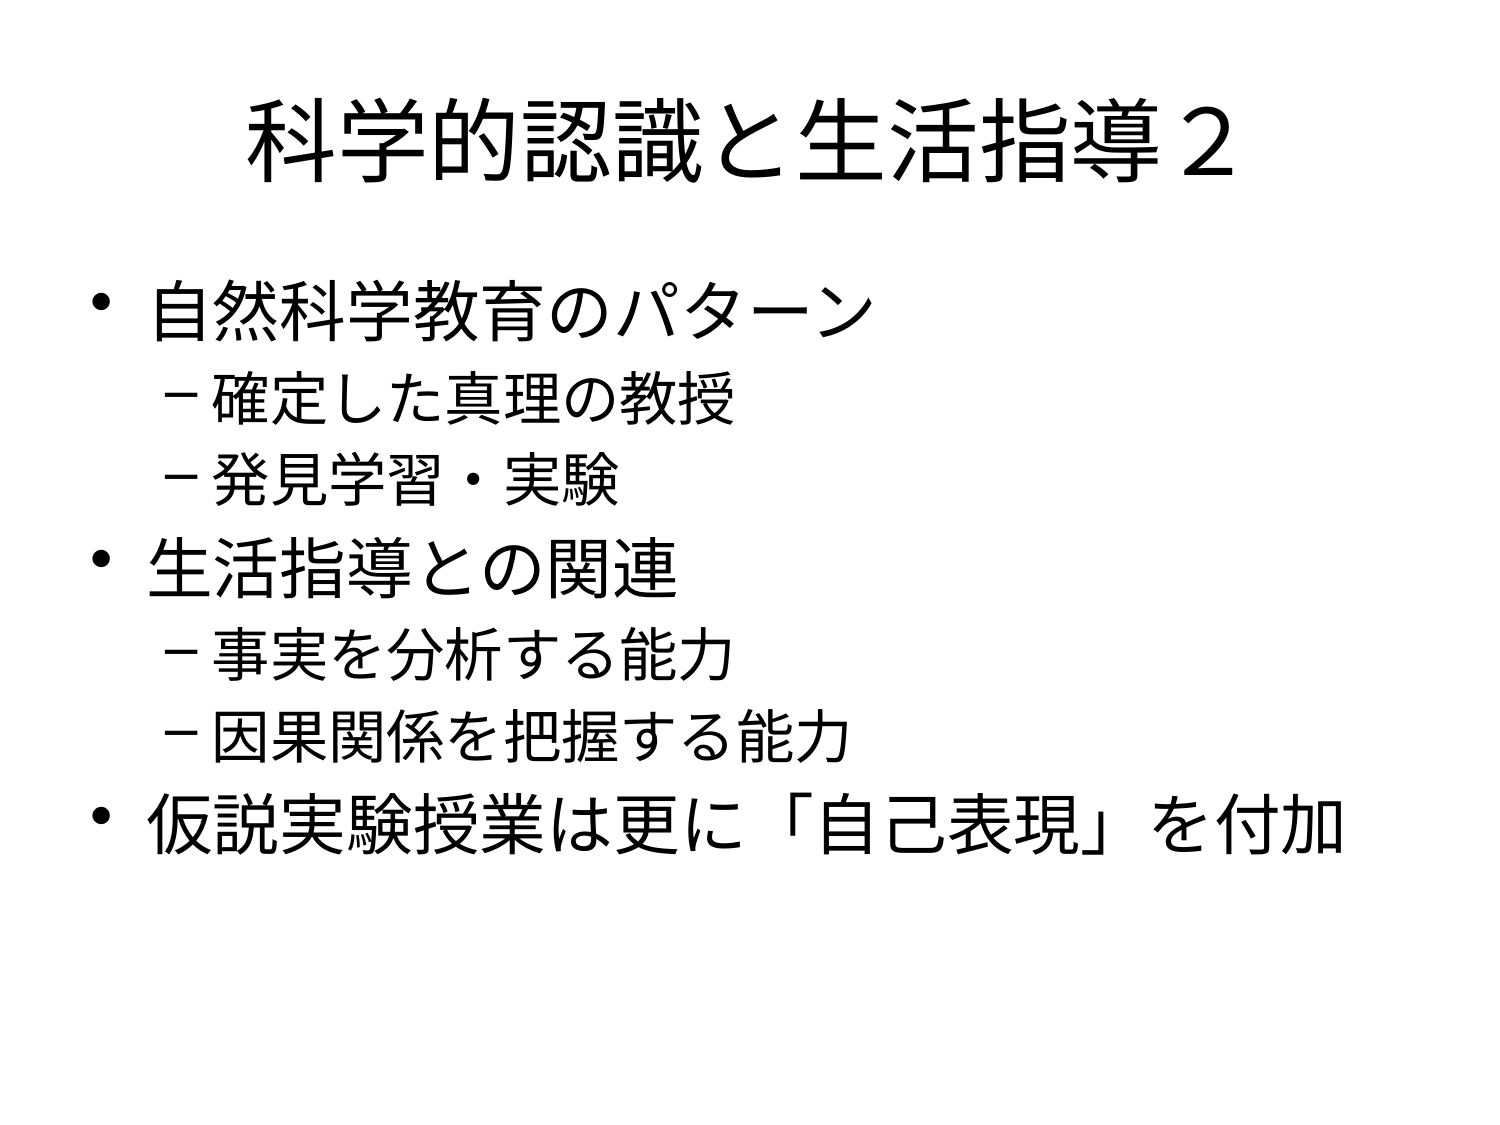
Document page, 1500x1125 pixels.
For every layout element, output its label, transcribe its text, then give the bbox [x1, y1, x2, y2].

title 科学的認識と生活指導２ [74, 44, 1426, 233]
list 自然科学教育のパターン 確定した真理の教授 発見学習・実験 生活指導との関連 事実を分析する能力 因果関係を把握する能力 仮説実験授業は更に「自己表現」を付加 [74, 262, 1426, 1006]
